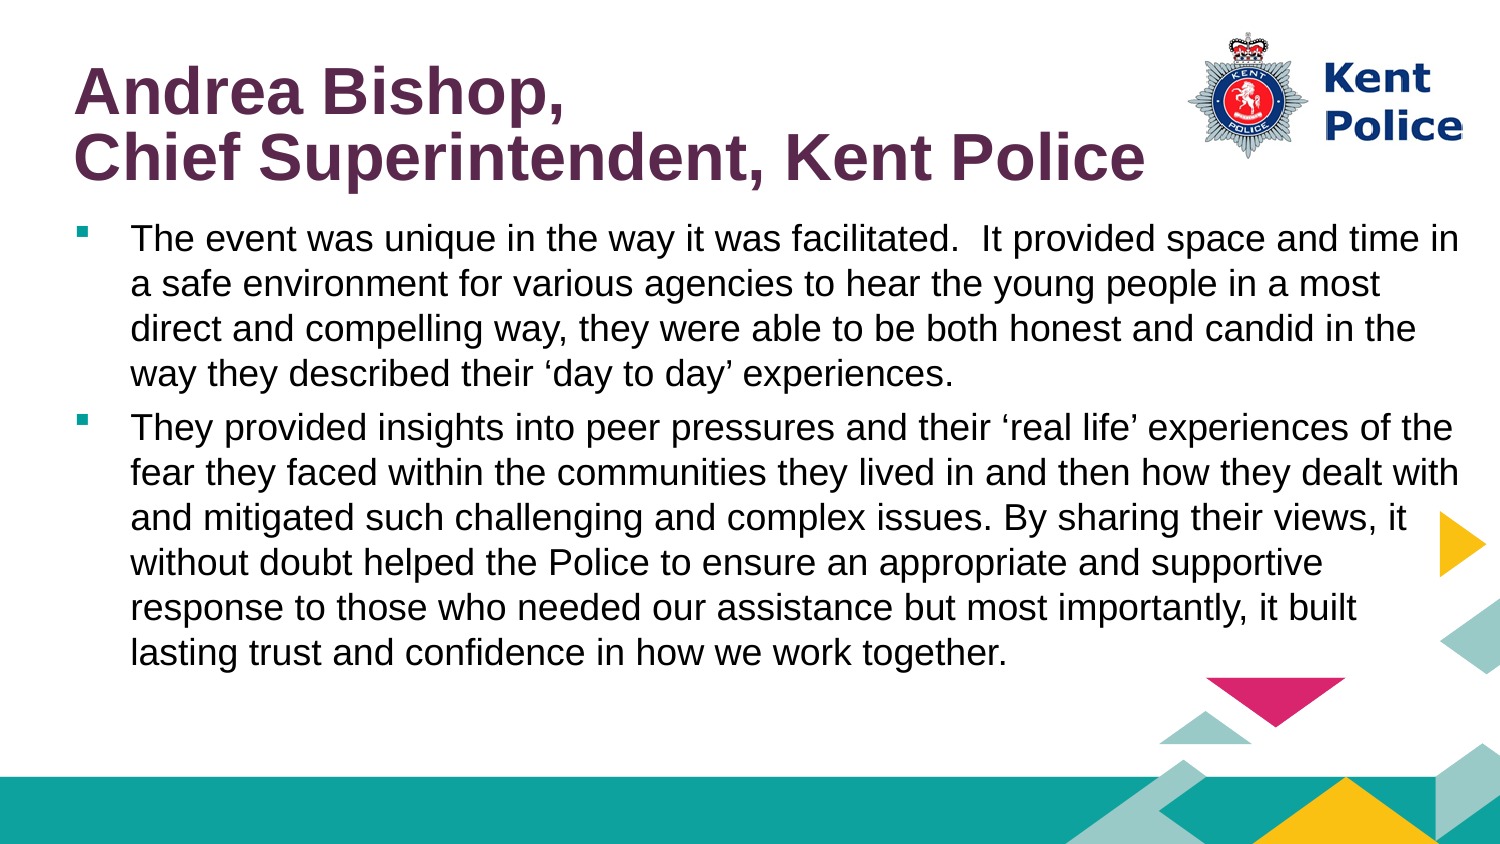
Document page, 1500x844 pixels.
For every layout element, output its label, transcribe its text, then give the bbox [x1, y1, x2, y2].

list The event was unique in the way it was facilitated. It provided space and time in a safe environment for various agencies to hear the young people in a most direct and compelling way, they were able to be both honest and candid in the way they described their ‘day to day’ experiences. They provided insights into peer pressures and their ‘real life’ experiences of the fear they faced within the communities they lived in and then how they dealt with and mitigated such challenging and complex issues. By sharing their views, it without doubt helped the Police to ensure an appropriate and supportive response to those who needed our assistance but most importantly, it built lasting trust and confidence in how we work together. [59, 206, 1484, 749]
title Andrea Bishop, Chief Superintendent, Kent Police [59, 59, 1212, 196]
picture [0, 508, 1500, 844]
picture [1180, 29, 1470, 164]
